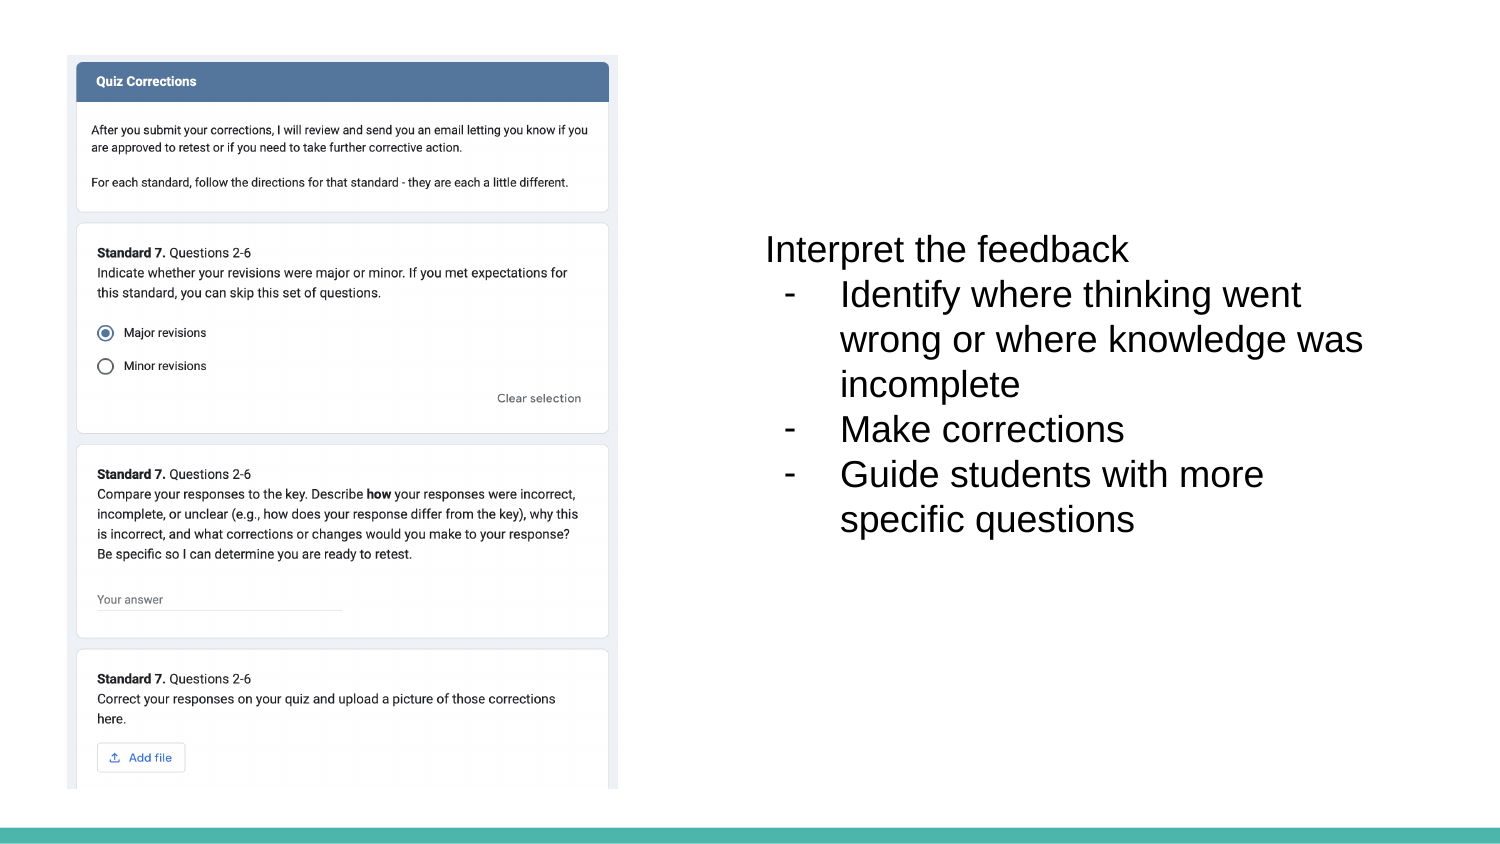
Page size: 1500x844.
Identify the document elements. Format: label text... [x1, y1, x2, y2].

picture [67, 55, 618, 789]
text_box Interpret the feedback Identify where thinking went wrong or where knowledge was incomplete Make corrections Guide students with more specific questions [750, 209, 1380, 555]
